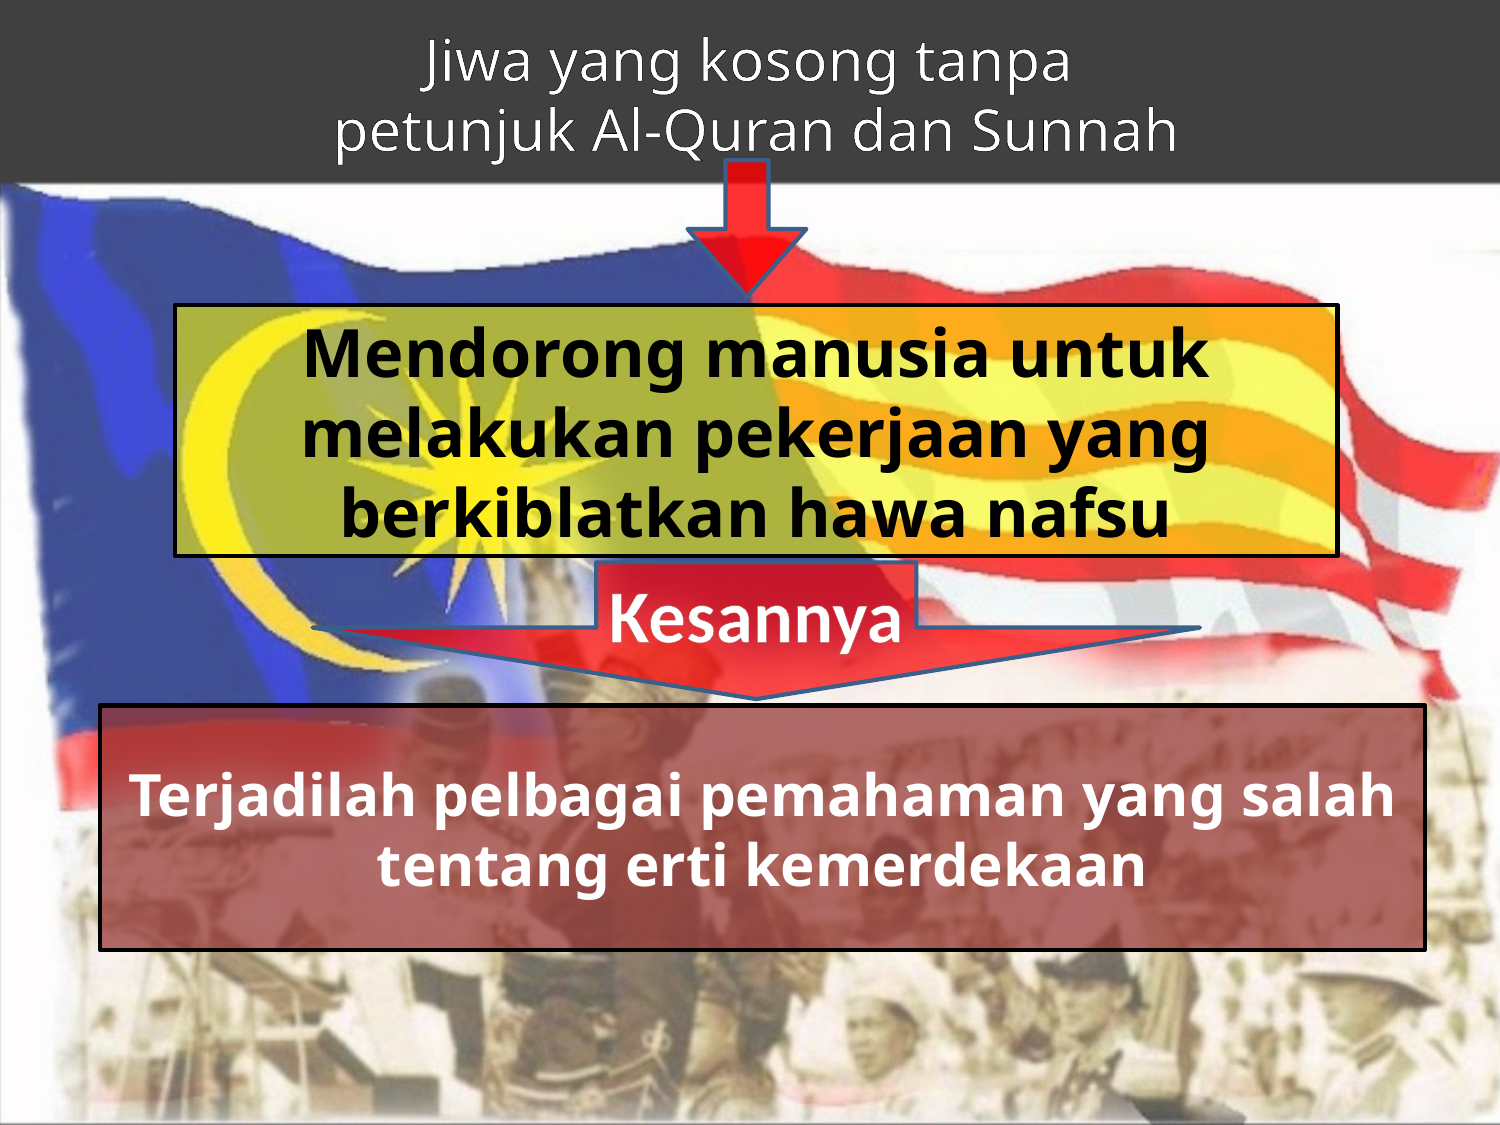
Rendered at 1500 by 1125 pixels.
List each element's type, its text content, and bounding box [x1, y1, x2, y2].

text_box [685, 170, 809, 300]
text_box Terjadilah pelbagai pemahaman yang salah tentang erti kemerdekaan [98, 703, 1427, 952]
text_box Kesannya [593, 560, 919, 666]
text_box Mendorong manusia untuk melakukan pekerjaan yang berkiblatkan hawa nafsu [173, 303, 1340, 558]
text_box Jiwa yang kosong tanpa petunjuk Al-Quran dan Sunnah [317, 15, 1195, 170]
text_box [310, 625, 1203, 702]
text_box 2. Kemerdekaan, sebagaimana diajar oleh Nabi SAW, perlu diperteguhkan dengan ikatan iman yang kuat kepada Allah, selain kesatuan sesama umat Islam agar tidak mudah diganggu gugat oleh musuh Islam. [0, 0, 1500, 1125]
